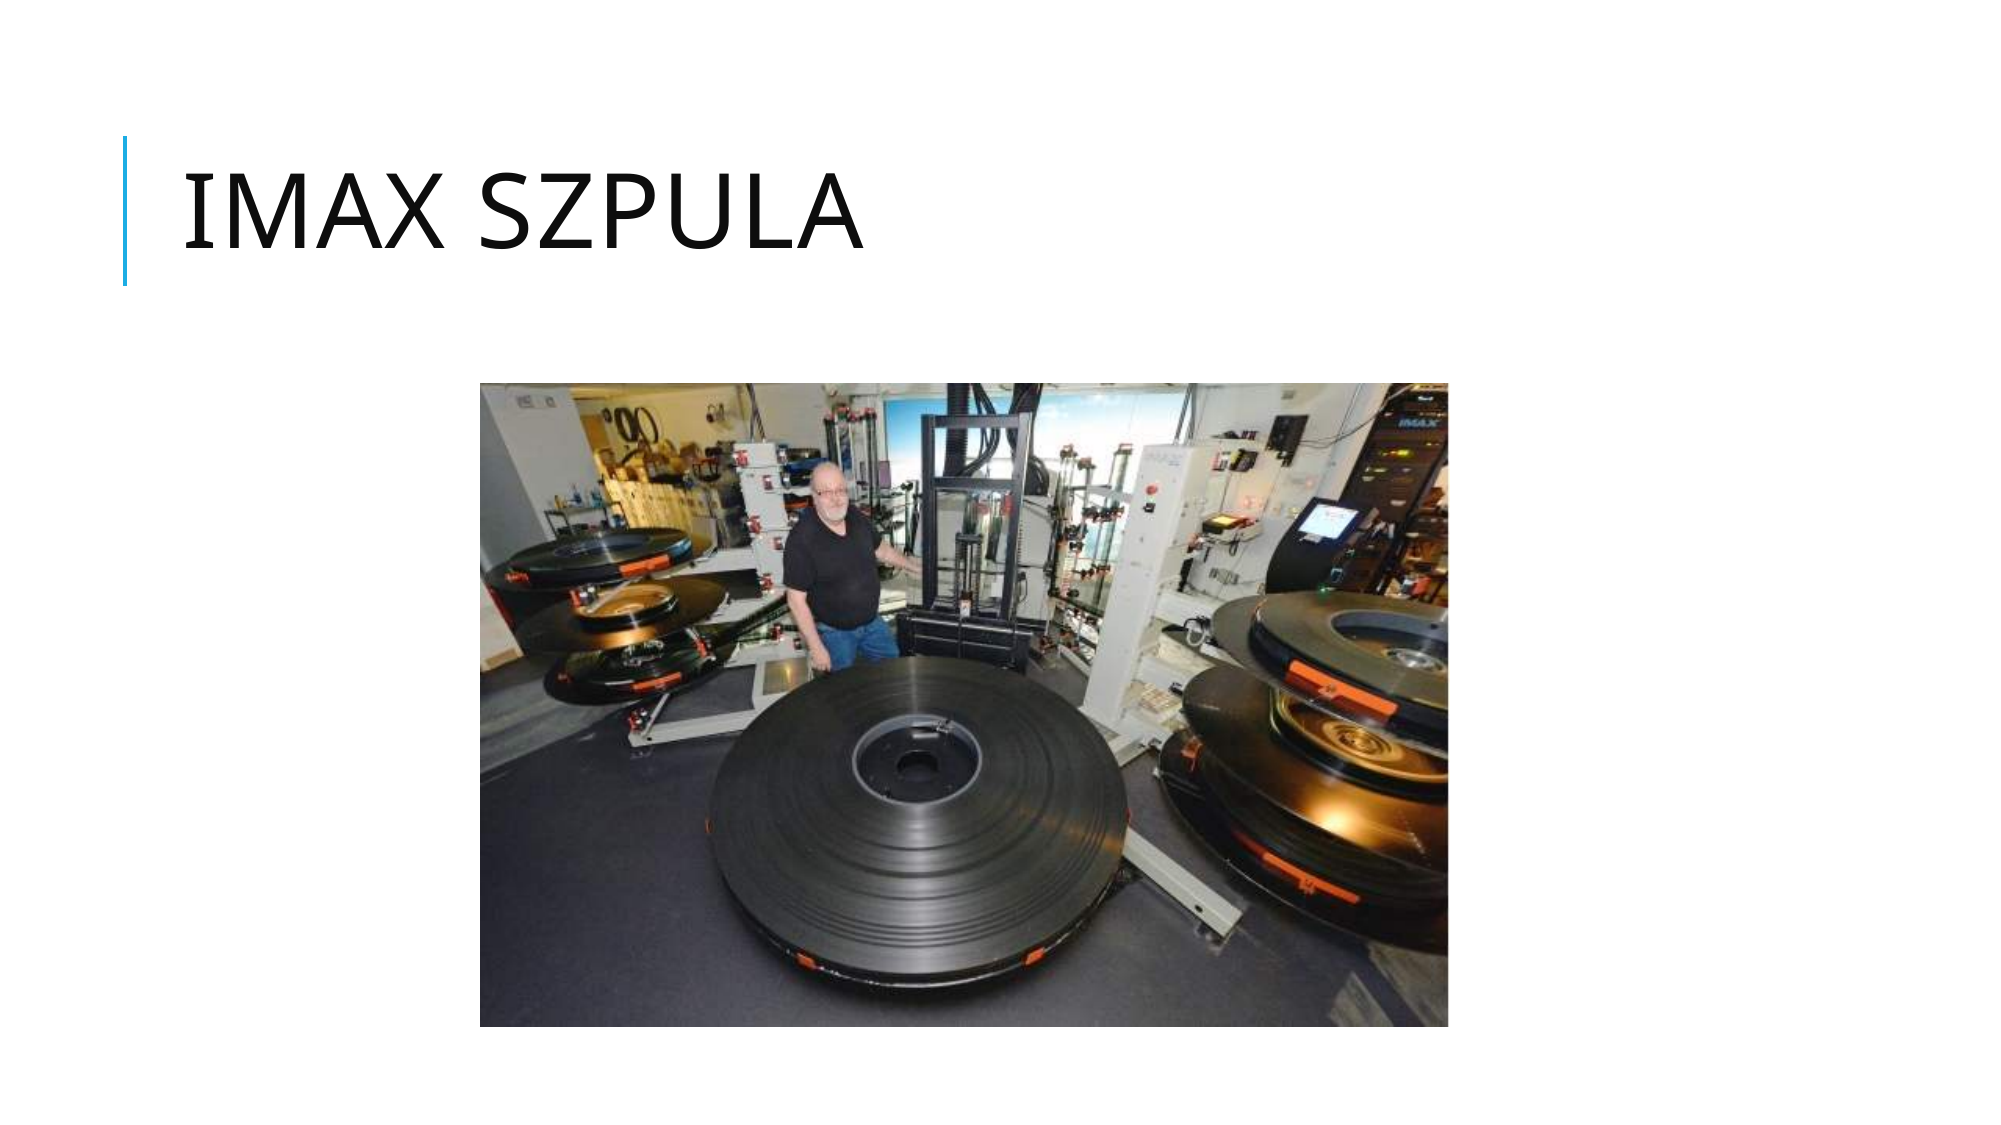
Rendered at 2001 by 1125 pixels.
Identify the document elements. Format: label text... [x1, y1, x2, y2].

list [480, 382, 1450, 1028]
title IMAX szpula [168, 96, 1763, 342]
